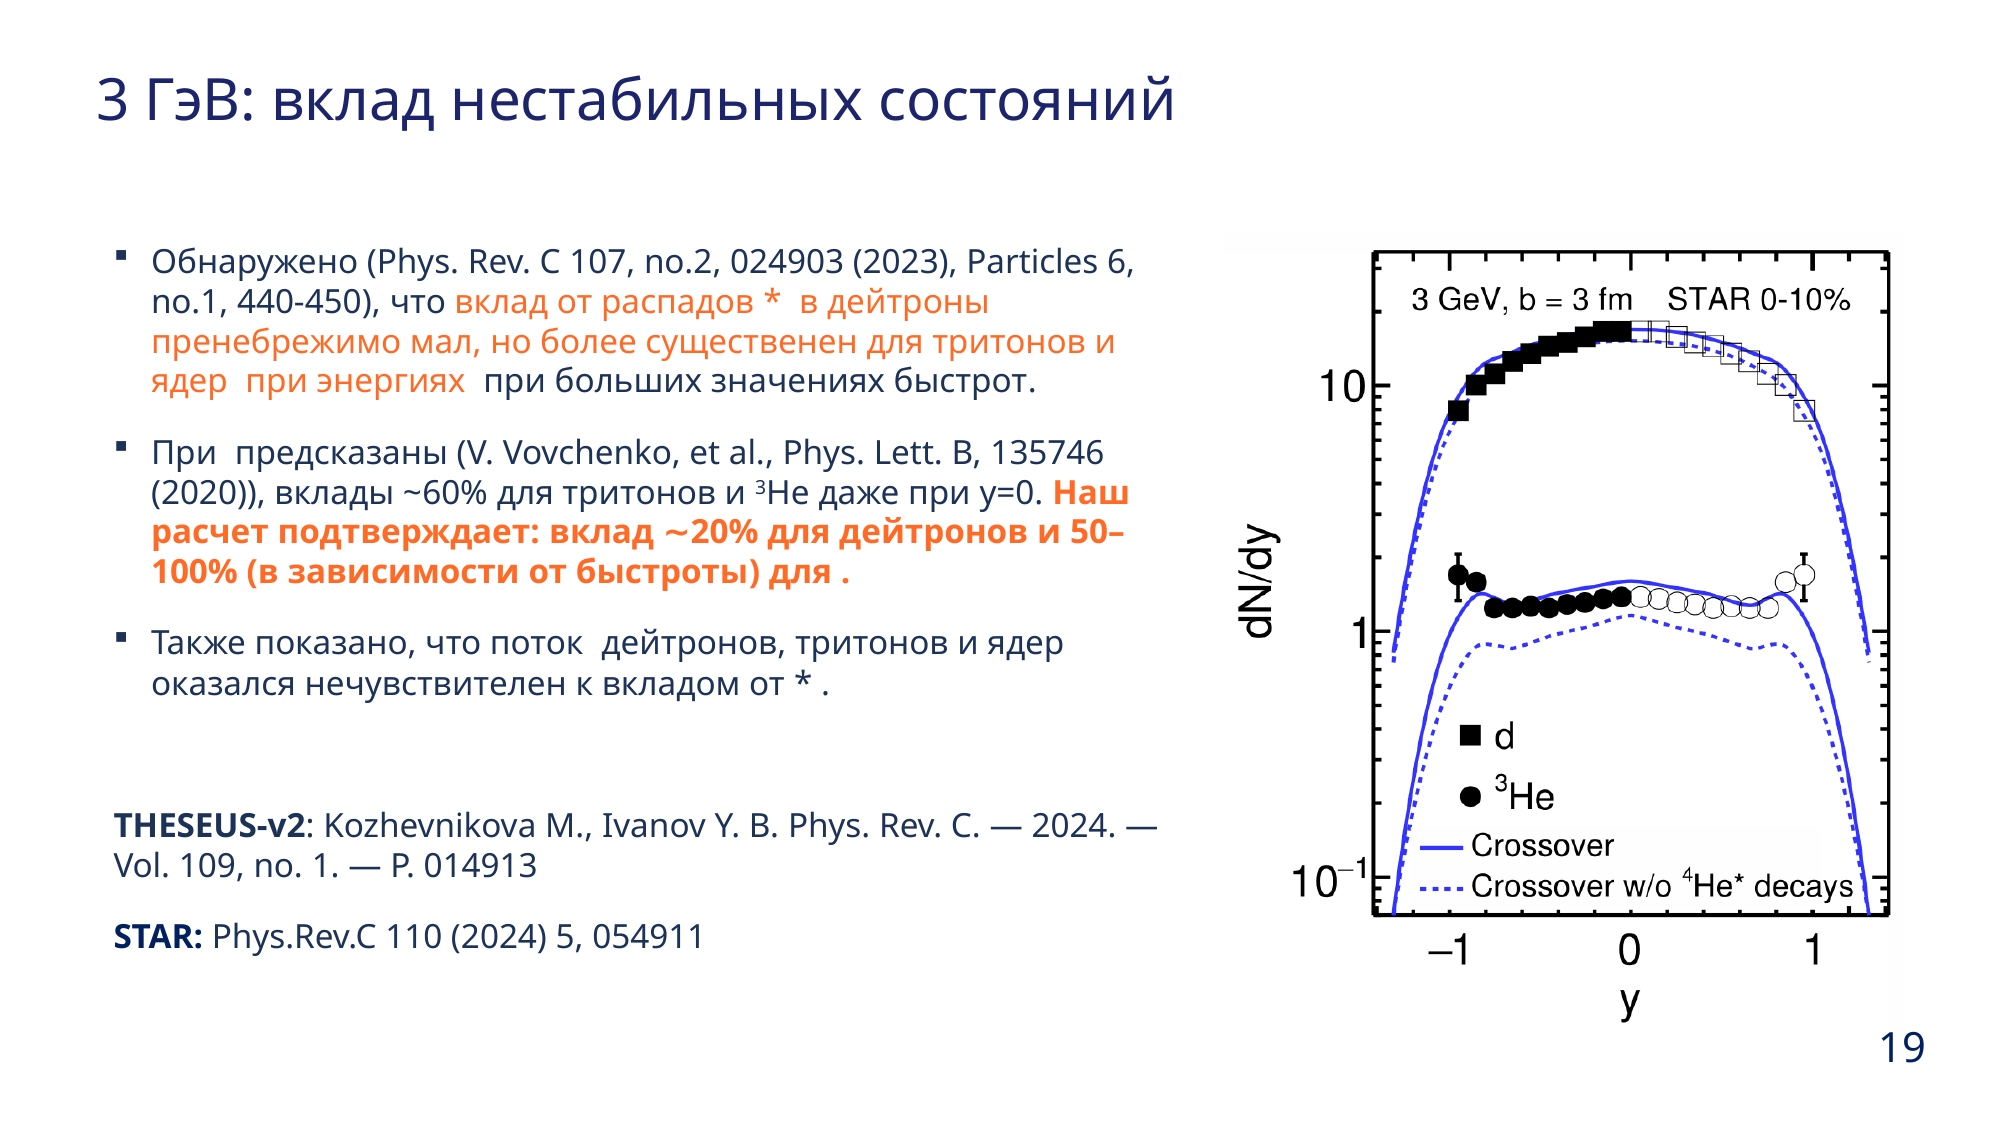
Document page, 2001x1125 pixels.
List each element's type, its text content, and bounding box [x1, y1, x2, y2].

text_box 19 [1863, 1013, 1941, 1078]
text_box 3 ГэВ: вклад нестабильных состояний [81, 54, 1624, 140]
picture [1224, 232, 1904, 1032]
